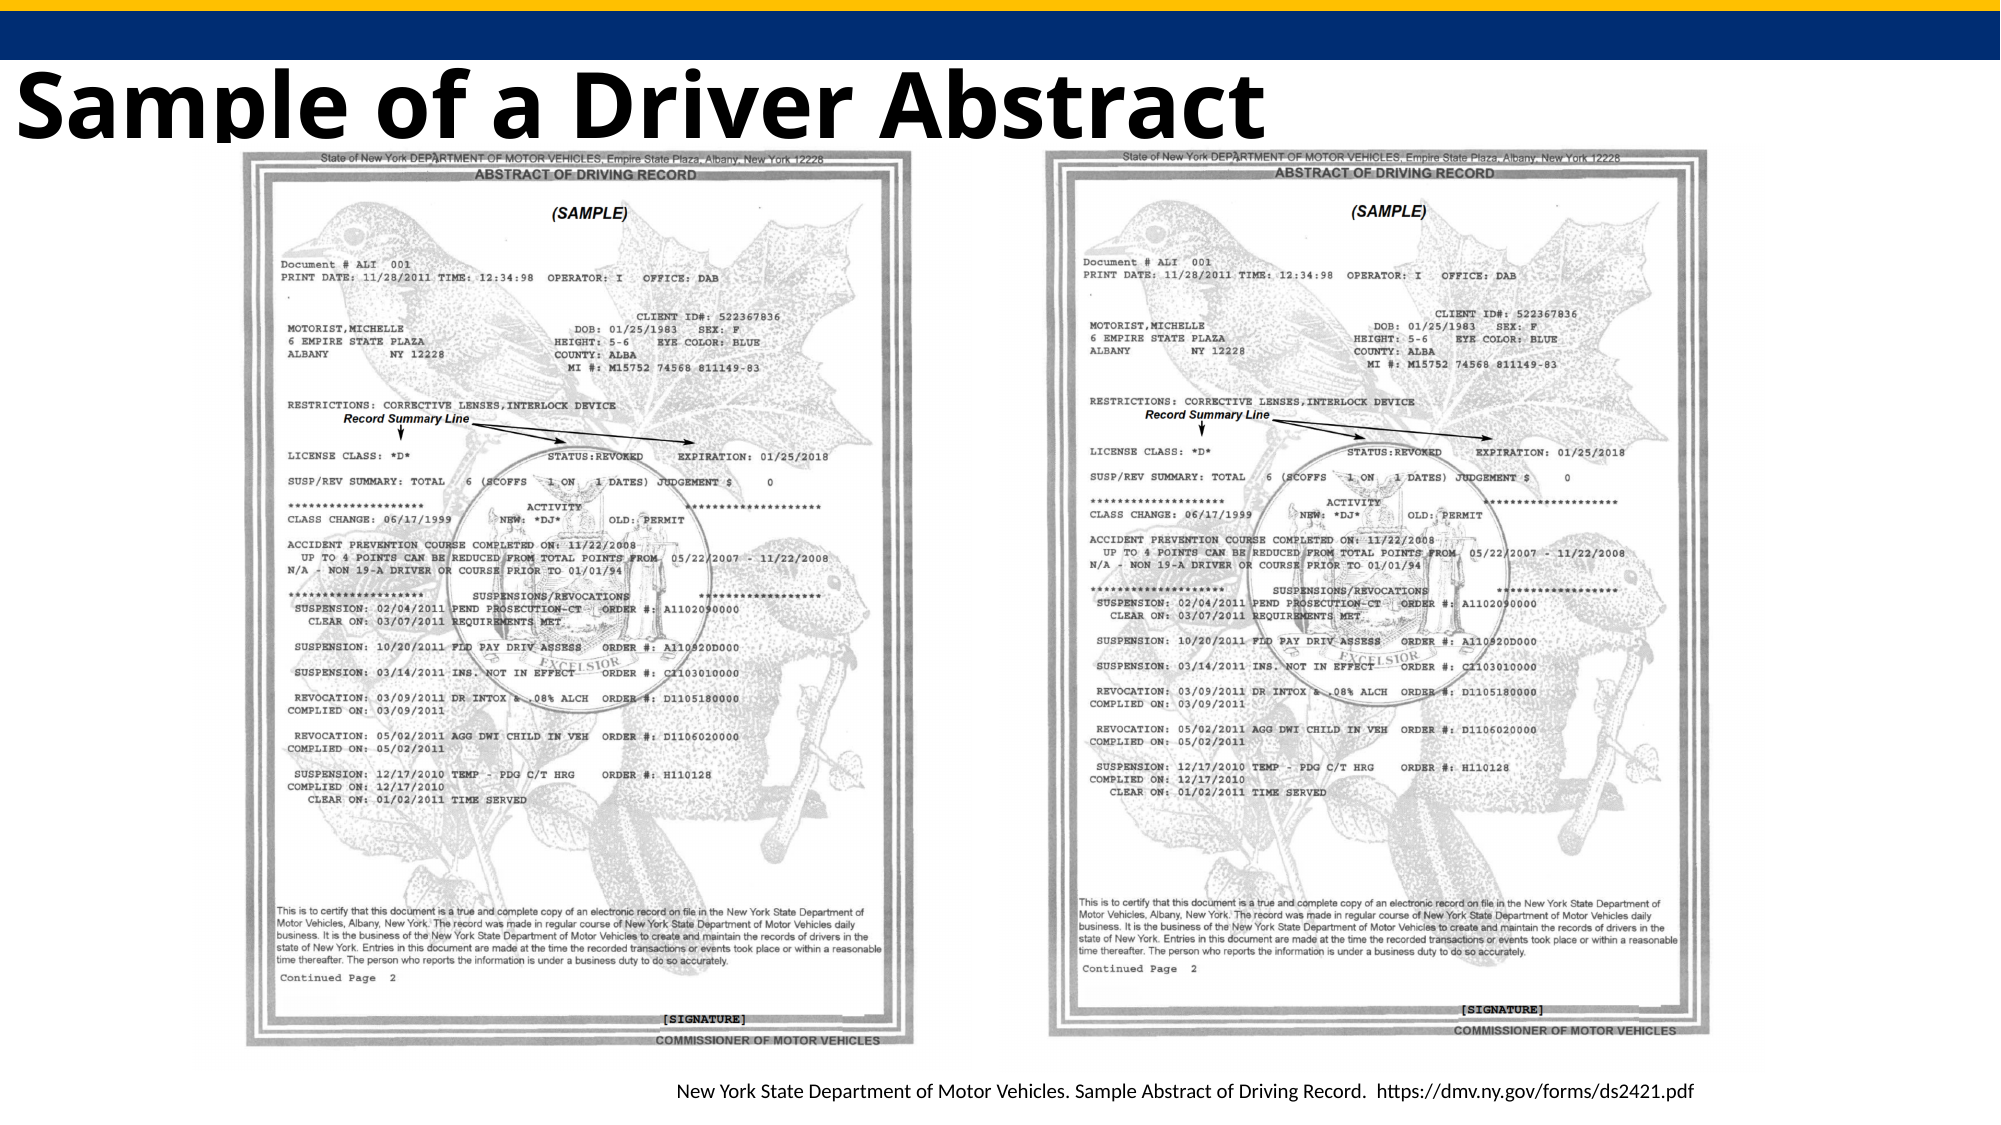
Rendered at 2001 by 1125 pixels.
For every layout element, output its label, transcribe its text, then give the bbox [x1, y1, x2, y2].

picture [1725, 0, 2000, 60]
title Sample of a Driver Abstract [0, 0, 1725, 218]
text_box New York State Department of Motor Vehicles. Sample Abstract of Driving Record. https://dmv.ny.gov/forms/ds2421.pdf [676, 1073, 1725, 1103]
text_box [192, 143, 1765, 1073]
